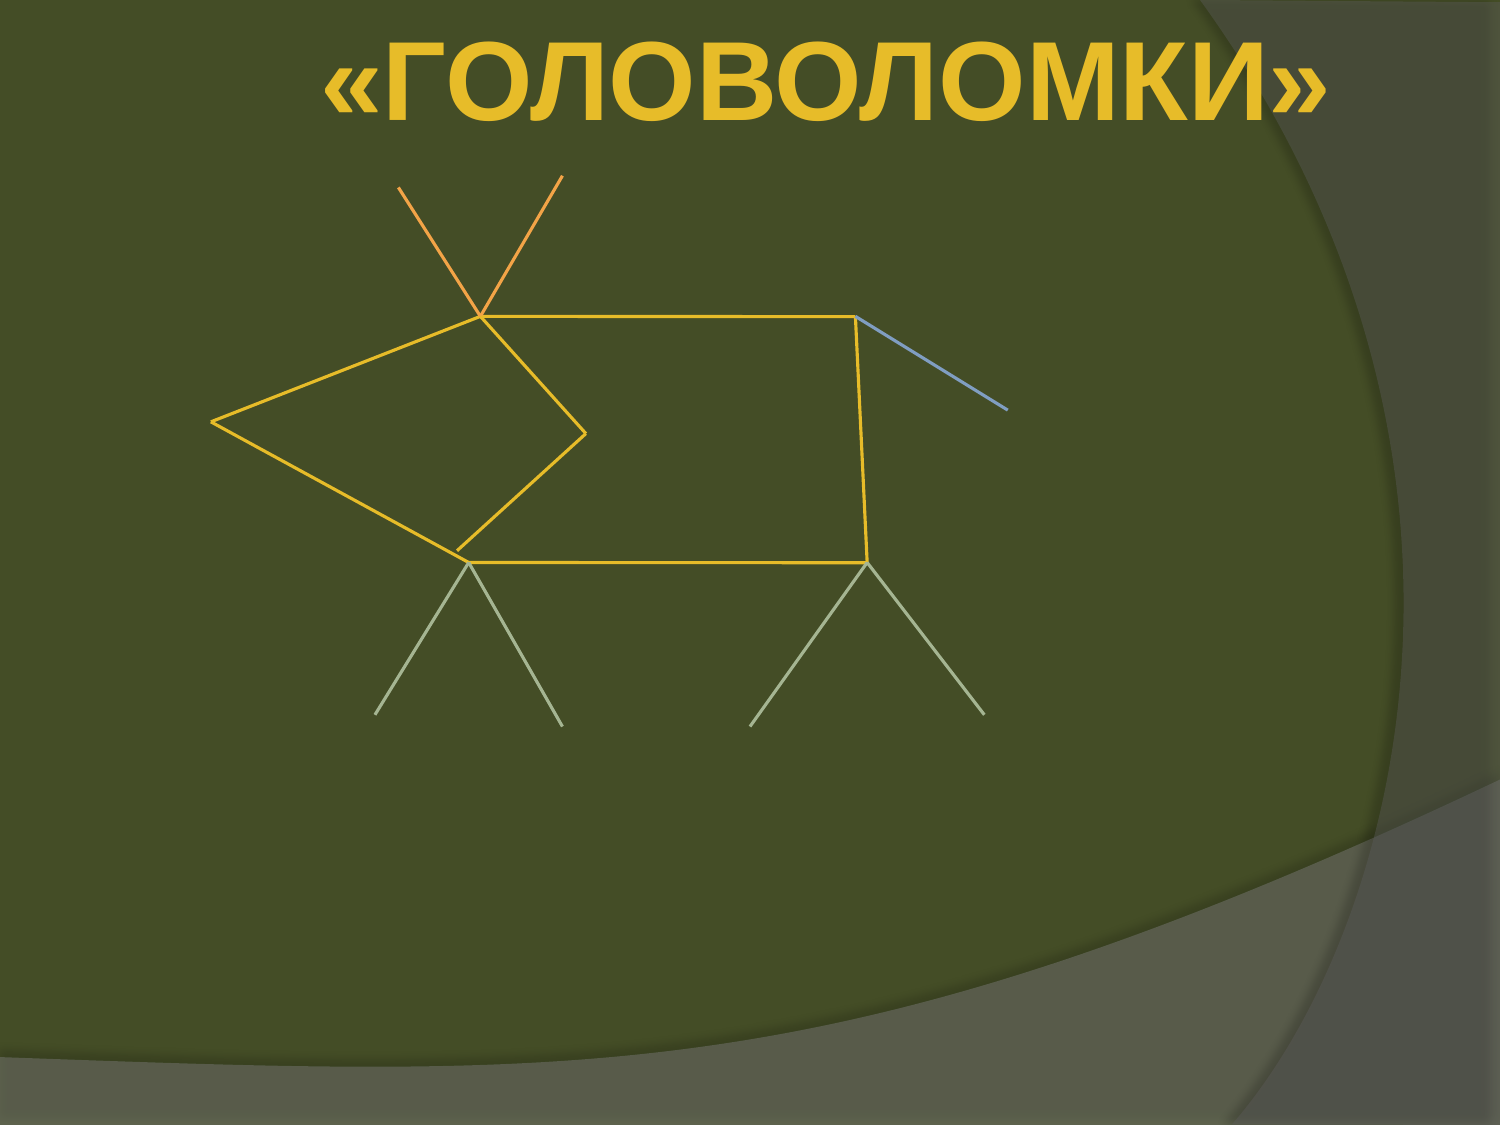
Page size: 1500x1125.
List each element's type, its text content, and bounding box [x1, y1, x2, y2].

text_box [726, 585, 840, 704]
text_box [210, 316, 465, 412]
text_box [374, 210, 441, 294]
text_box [210, 421, 465, 563]
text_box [450, 204, 592, 288]
text_box «ГОЛОВОЛОМКИ» [199, 0, 1454, 150]
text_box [474, 321, 592, 424]
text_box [738, 433, 985, 446]
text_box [433, 597, 598, 692]
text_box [456, 433, 587, 551]
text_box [849, 579, 1003, 698]
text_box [855, 316, 1008, 411]
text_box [345, 591, 424, 686]
